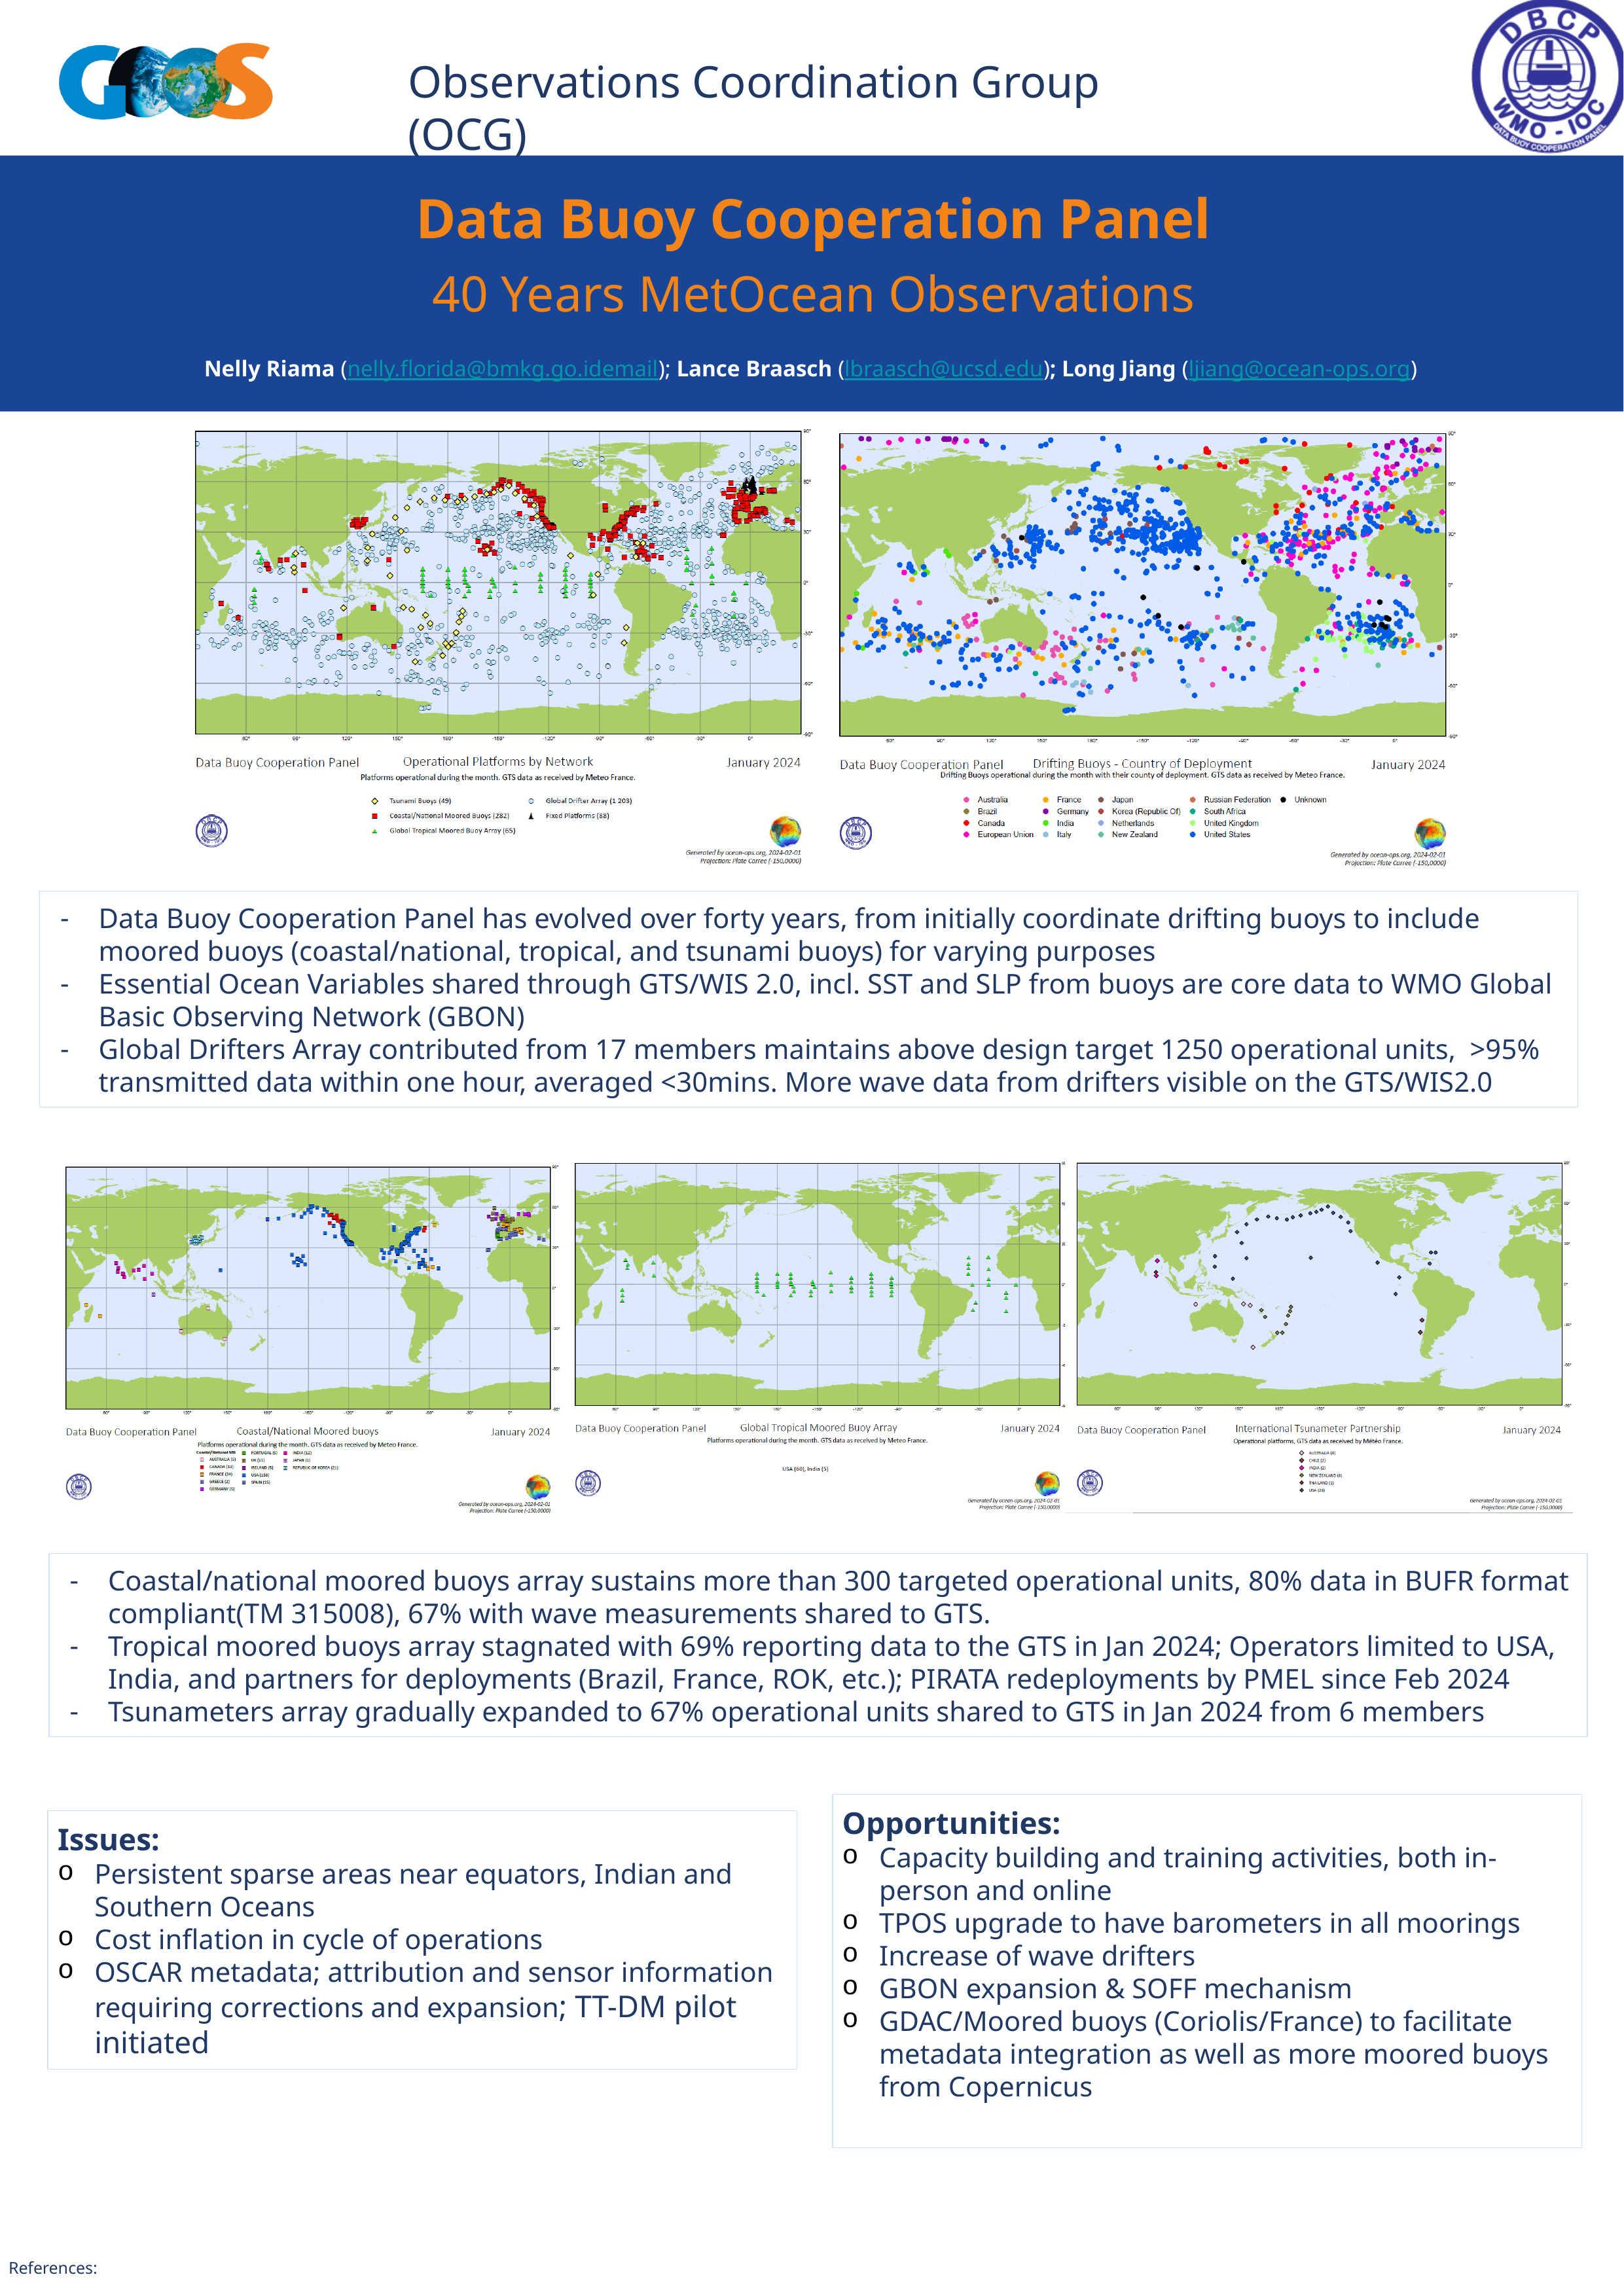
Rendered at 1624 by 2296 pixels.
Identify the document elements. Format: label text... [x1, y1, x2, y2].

picture [26, 27, 305, 126]
text_box Data Buoy Cooperation Panel 40 Years MetOcean Observations Nelly Riama (nelly.florida@bmkg.go.idemail); Lance Braasch (lbraasch@ucsd.edu); Long Jiang (ljiang@ocean-ops.org) [0, 155, 1624, 412]
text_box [177, 414, 1460, 869]
text_box Opportunities: Capacity building and training activities, both in-person and online TPOS upgrade to have barometers in all moorings Increase of wave drifters GBON expansion & SOFF mechanism GDAC/Moored buoys (Coriolis/France) to facilitate metadata integration as well as more moored buoys from Copernicus [832, 1794, 1582, 2148]
picture [1471, 0, 1624, 154]
text_box Issues: Persistent sparse areas near equators, Indian and Southern Oceans Cost inflation in cycle of operations OSCAR metadata; attribution and sensor information requiring corrections and expansion; TT-DM pilot initiated [48, 1810, 797, 2070]
text_box Observations Coordination Group (OCG) [398, 45, 1229, 107]
text_box Data Buoy Cooperation Panel has evolved over forty years, from initially coordinate drifting buoys to include moored buoys (coastal/national, tropical, and tsunami buoys) for varying purposes Essential Ocean Variables shared through GTS/WIS 2.0, incl. SST and SLP from buoys are core data to WMO Global Basic Observing Network (GBON) Global Drifters Array contributed from 17 members maintains above design target 1250 operational units, >95% transmitted data within one hour, averaged <30mins. More wave data from drifters visible on the GTS/WIS2.0 [39, 891, 1578, 1107]
text_box Coastal/national moored buoys array sustains more than 300 targeted operational units, 80% data in BUFR format compliant(TM 315008), 67% with wave measurements shared to GTS. Tropical moored buoys array stagnated with 69% reporting data to the GTS in Jan 2024; Operators limited to USA, India, and partners for deployments (Brazil, France, ROK, etc.); PIRATA redeployments by PMEL since Feb 2024 Tsunameters array gradually expanded to 67% operational units shared to GTS in Jan 2024 from 6 members [49, 1553, 1587, 1737]
text_box References: [0, 2248, 1583, 2296]
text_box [53, 1154, 1573, 1514]
